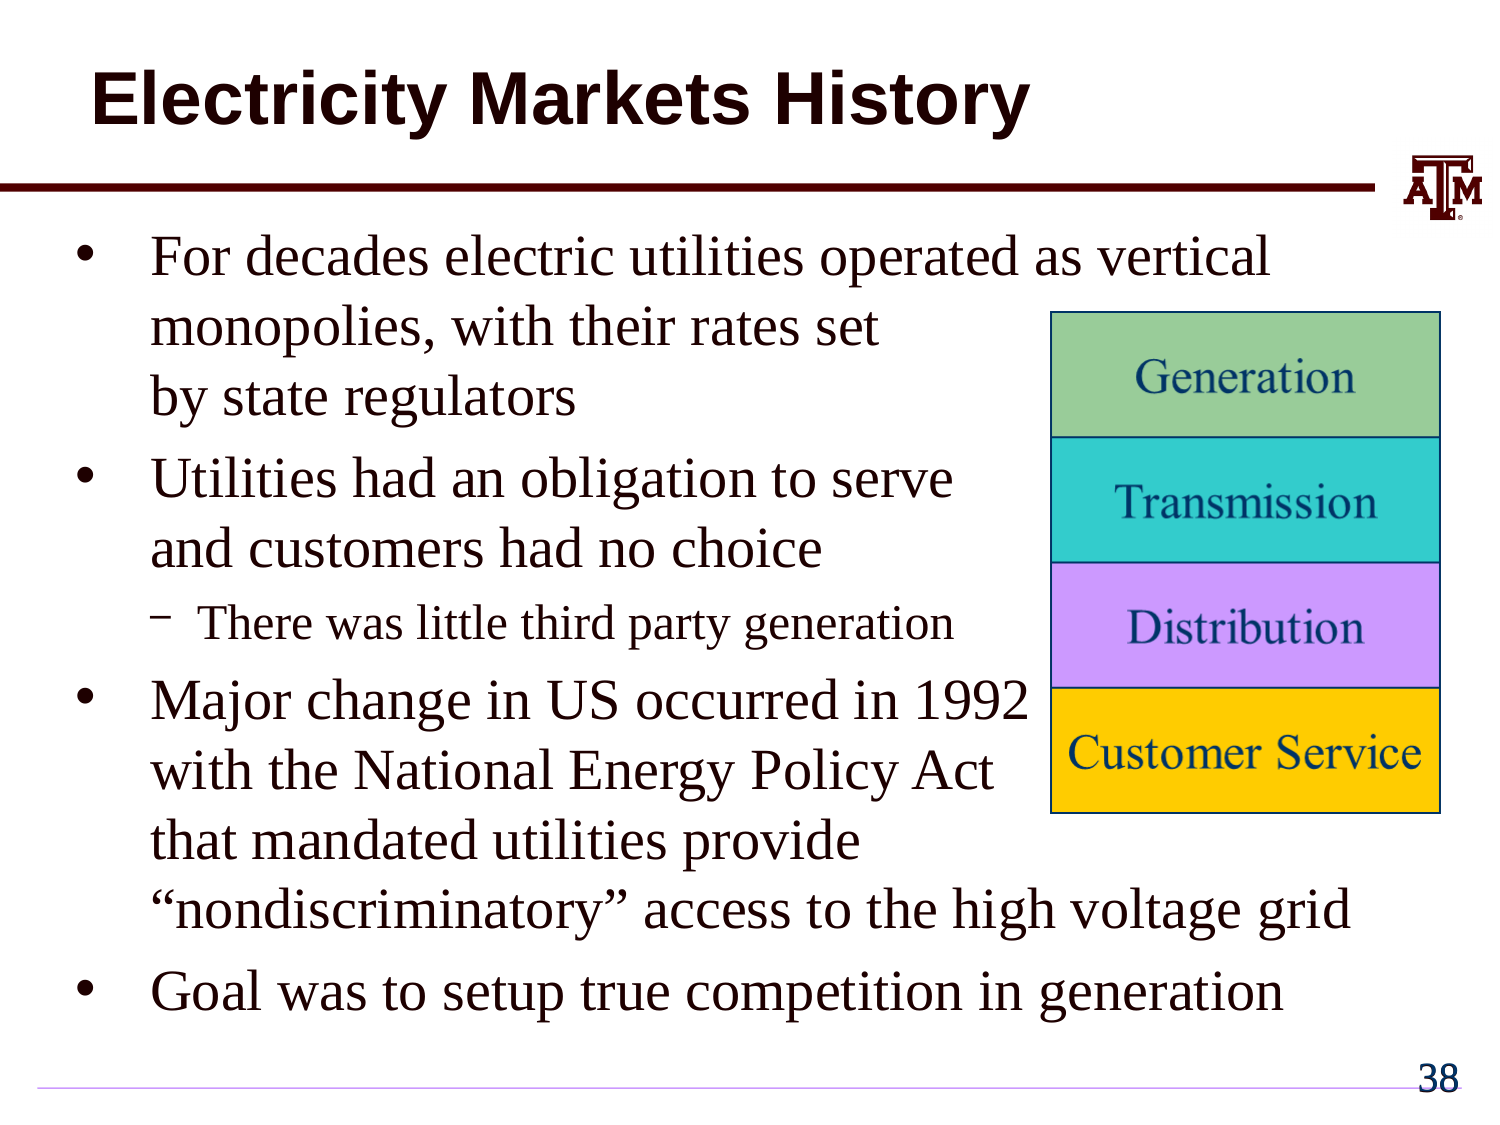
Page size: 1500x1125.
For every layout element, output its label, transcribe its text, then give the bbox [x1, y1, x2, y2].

picture [1037, 311, 1453, 814]
list For decades electric utilities operated as vertical monopolies, with their rates set by state regulators Utilities had an obligation to serve and customers had no choice There was little third party generation Major change in US occurred in 1992 with the National Energy Policy Act that mandated utilities provide “nondiscriminatory” access to the high voltage grid Goal was to setup true competition in generation [59, 209, 1451, 823]
title Electricity Markets History [74, 12, 1388, 188]
slide_number 37 [1162, 1037, 1475, 1113]
picture [1392, 137, 1493, 238]
